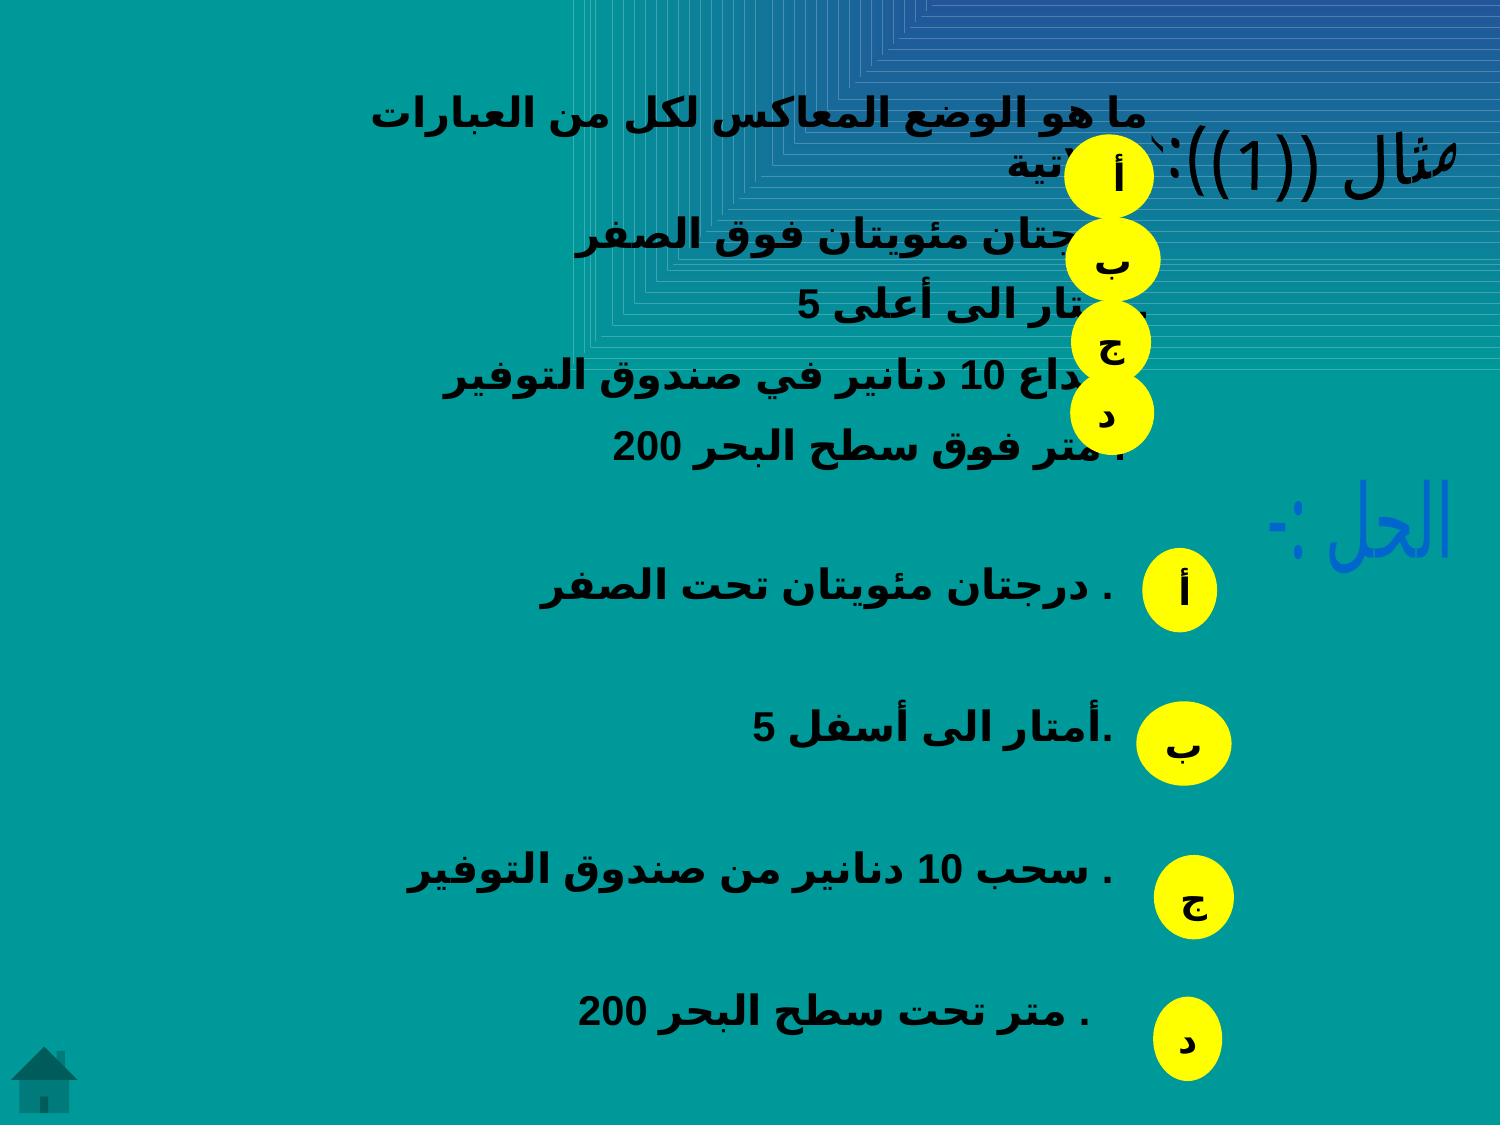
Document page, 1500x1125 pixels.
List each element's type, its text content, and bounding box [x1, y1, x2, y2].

text_box درجتان مئويتان تحت الصفر . 5 أمتار الى أسفل. سحب 10 دنانير من صندوق التوفير . 200 متر تحت سطح البحر . [194, 550, 1128, 1112]
text_box د [1153, 996, 1223, 1082]
text_box أ [1064, 134, 1154, 218]
text_box أ [1142, 547, 1218, 633]
text_box ج [1071, 299, 1152, 377]
text_box د [1070, 370, 1155, 456]
text_box ب [1136, 701, 1232, 786]
text_box ) [57, 1051, 64, 1065]
text_box ) [20, 1080, 69, 1113]
text_box [0, 1034, 89, 1125]
text_box ب [1065, 217, 1161, 301]
text_box ج [1153, 854, 1234, 940]
text_box ما هو الوضع المعاكس لكل من العبارات الاتية :- درجتان مئويتان فوق الصفر . 5 أمتار الى أعلى . ايداع 10 دنانير في صندوق التوفير . 200 متر فوق سطح البحر . [206, 78, 1164, 548]
